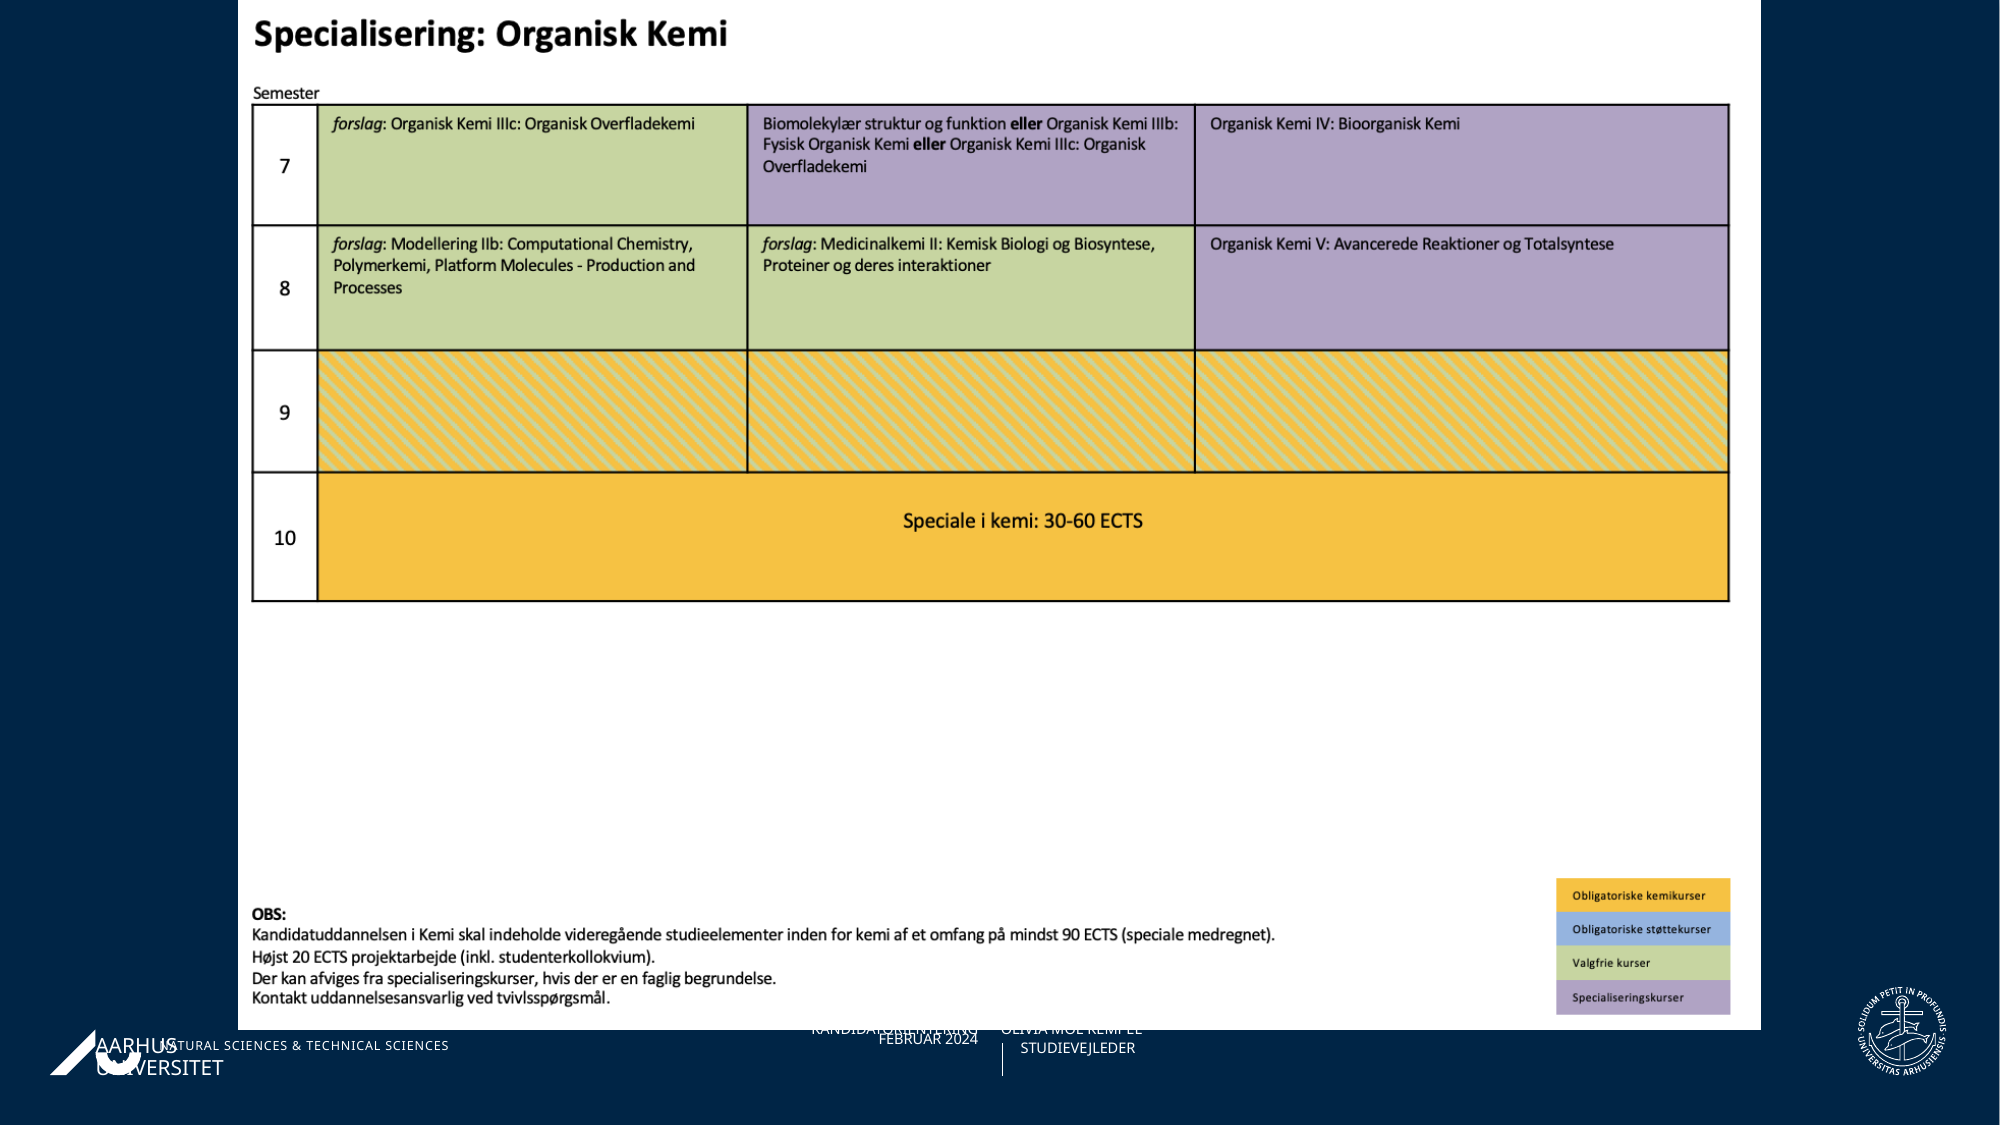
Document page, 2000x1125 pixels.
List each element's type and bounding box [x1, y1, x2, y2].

picture [238, 0, 1762, 1031]
